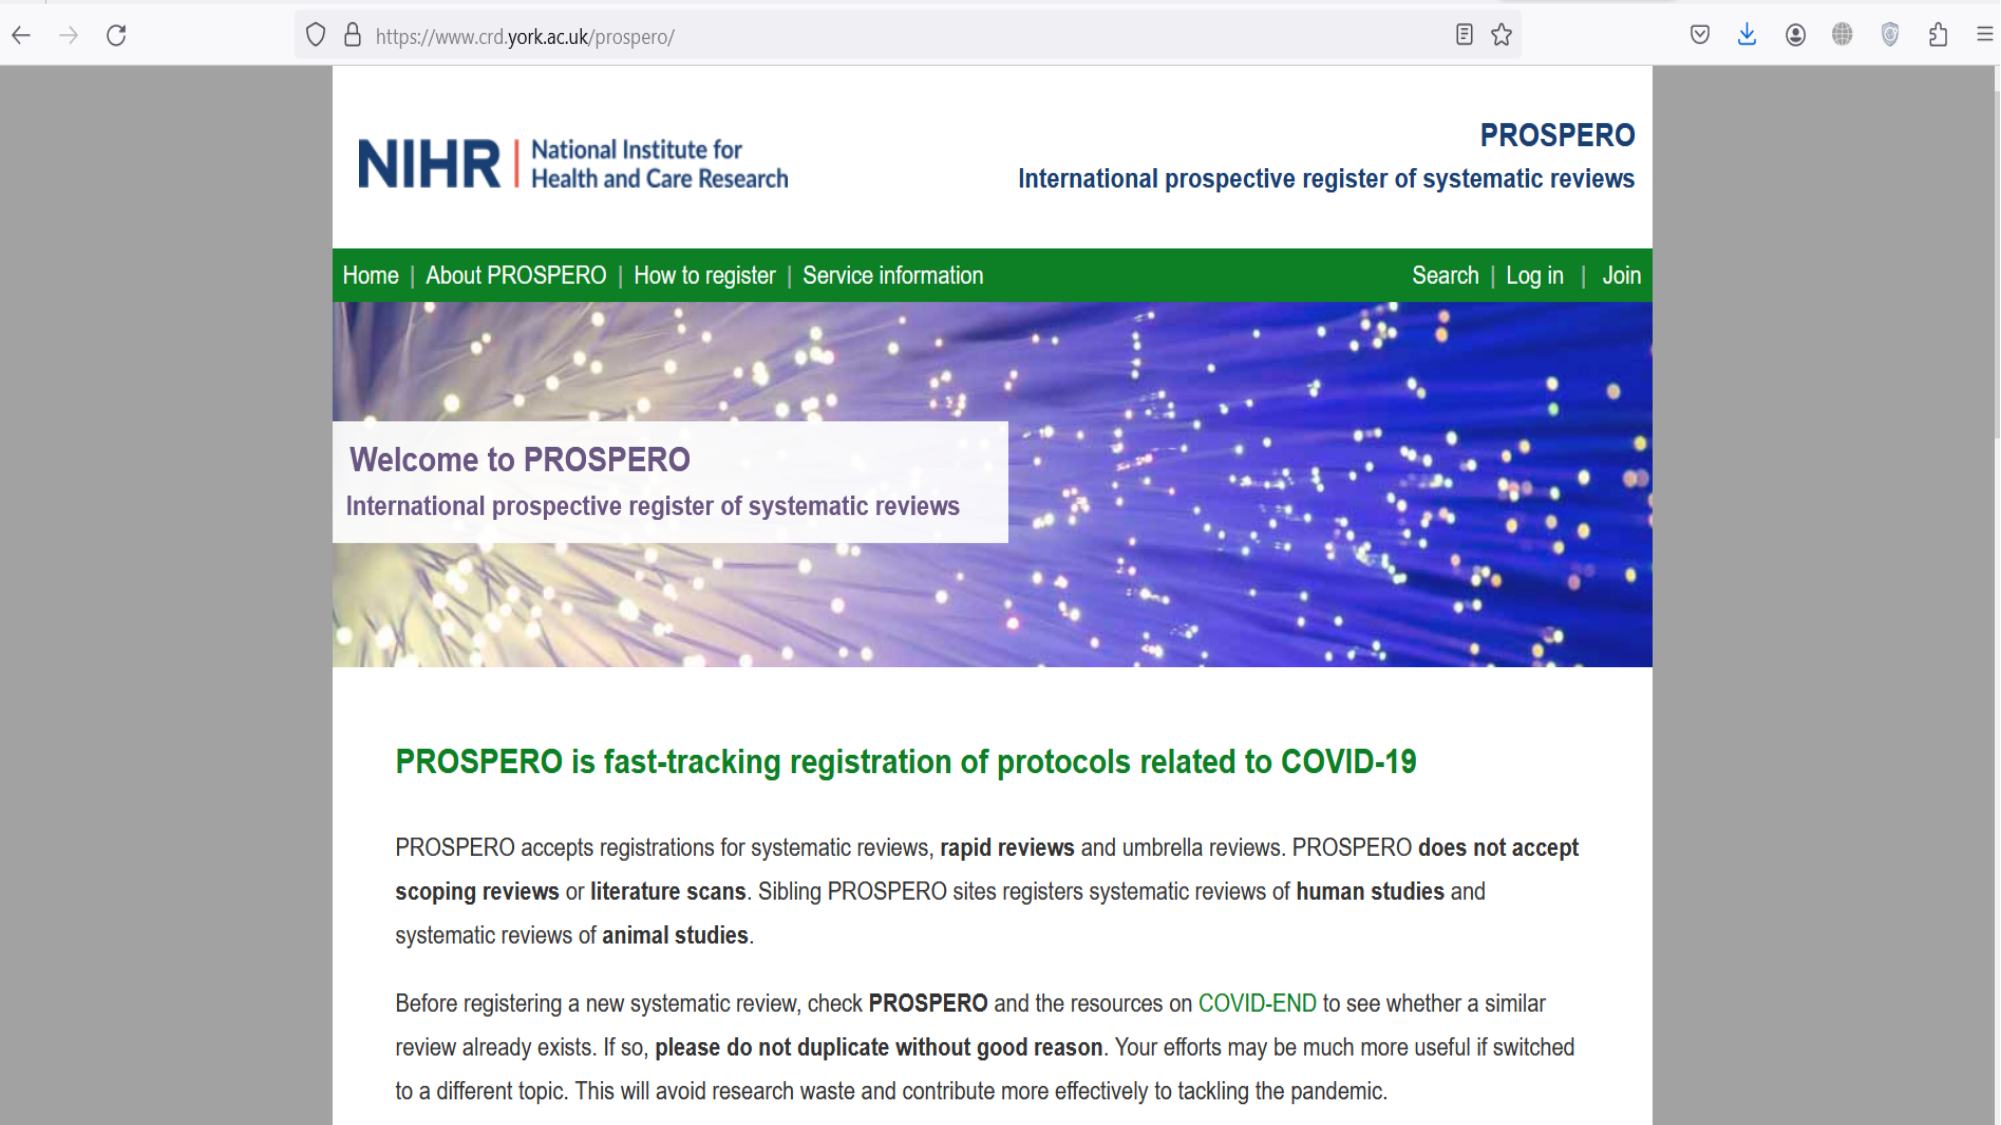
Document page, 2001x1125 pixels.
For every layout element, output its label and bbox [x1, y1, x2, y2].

list [0, 0, 2000, 1125]
